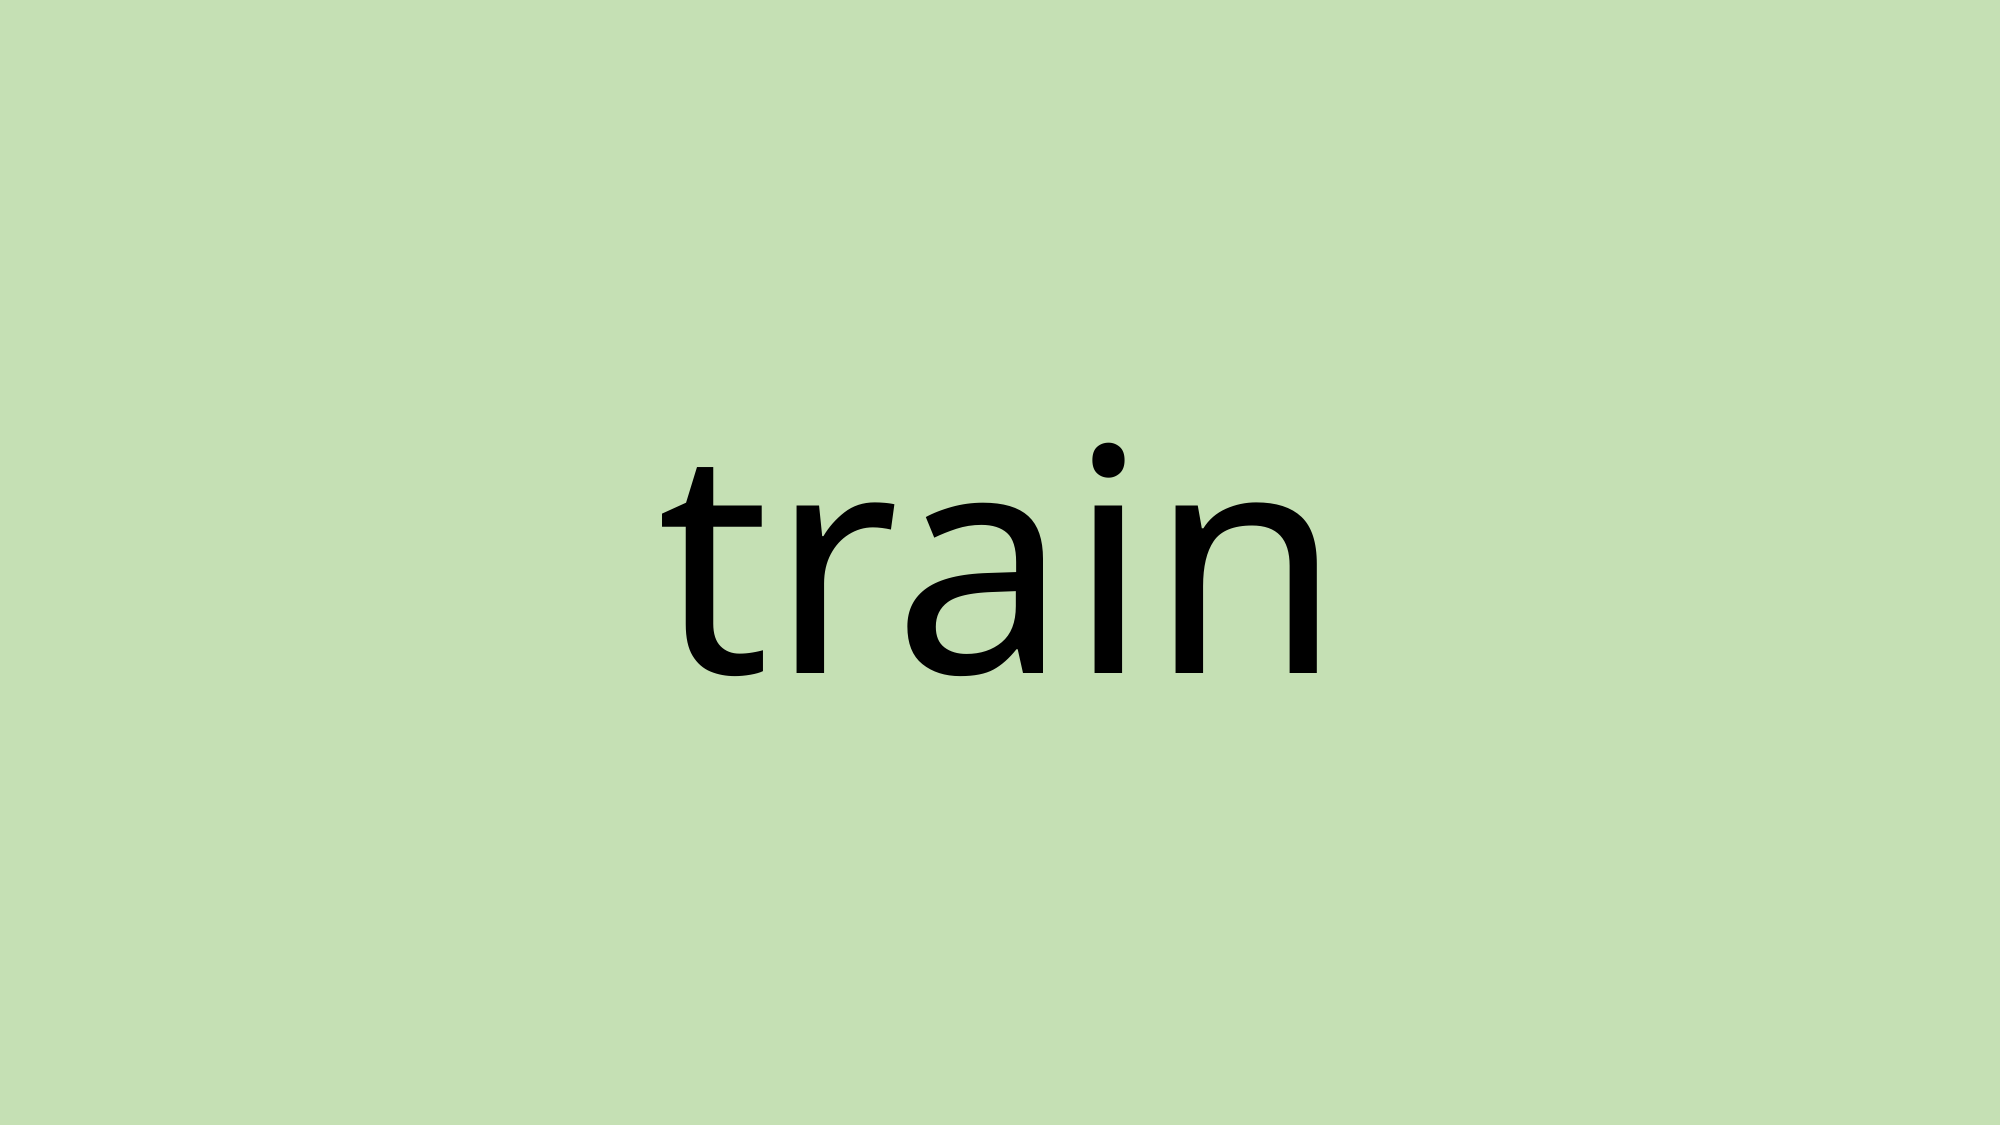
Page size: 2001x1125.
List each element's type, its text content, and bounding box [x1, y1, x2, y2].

text_box train [405, 354, 1594, 744]
